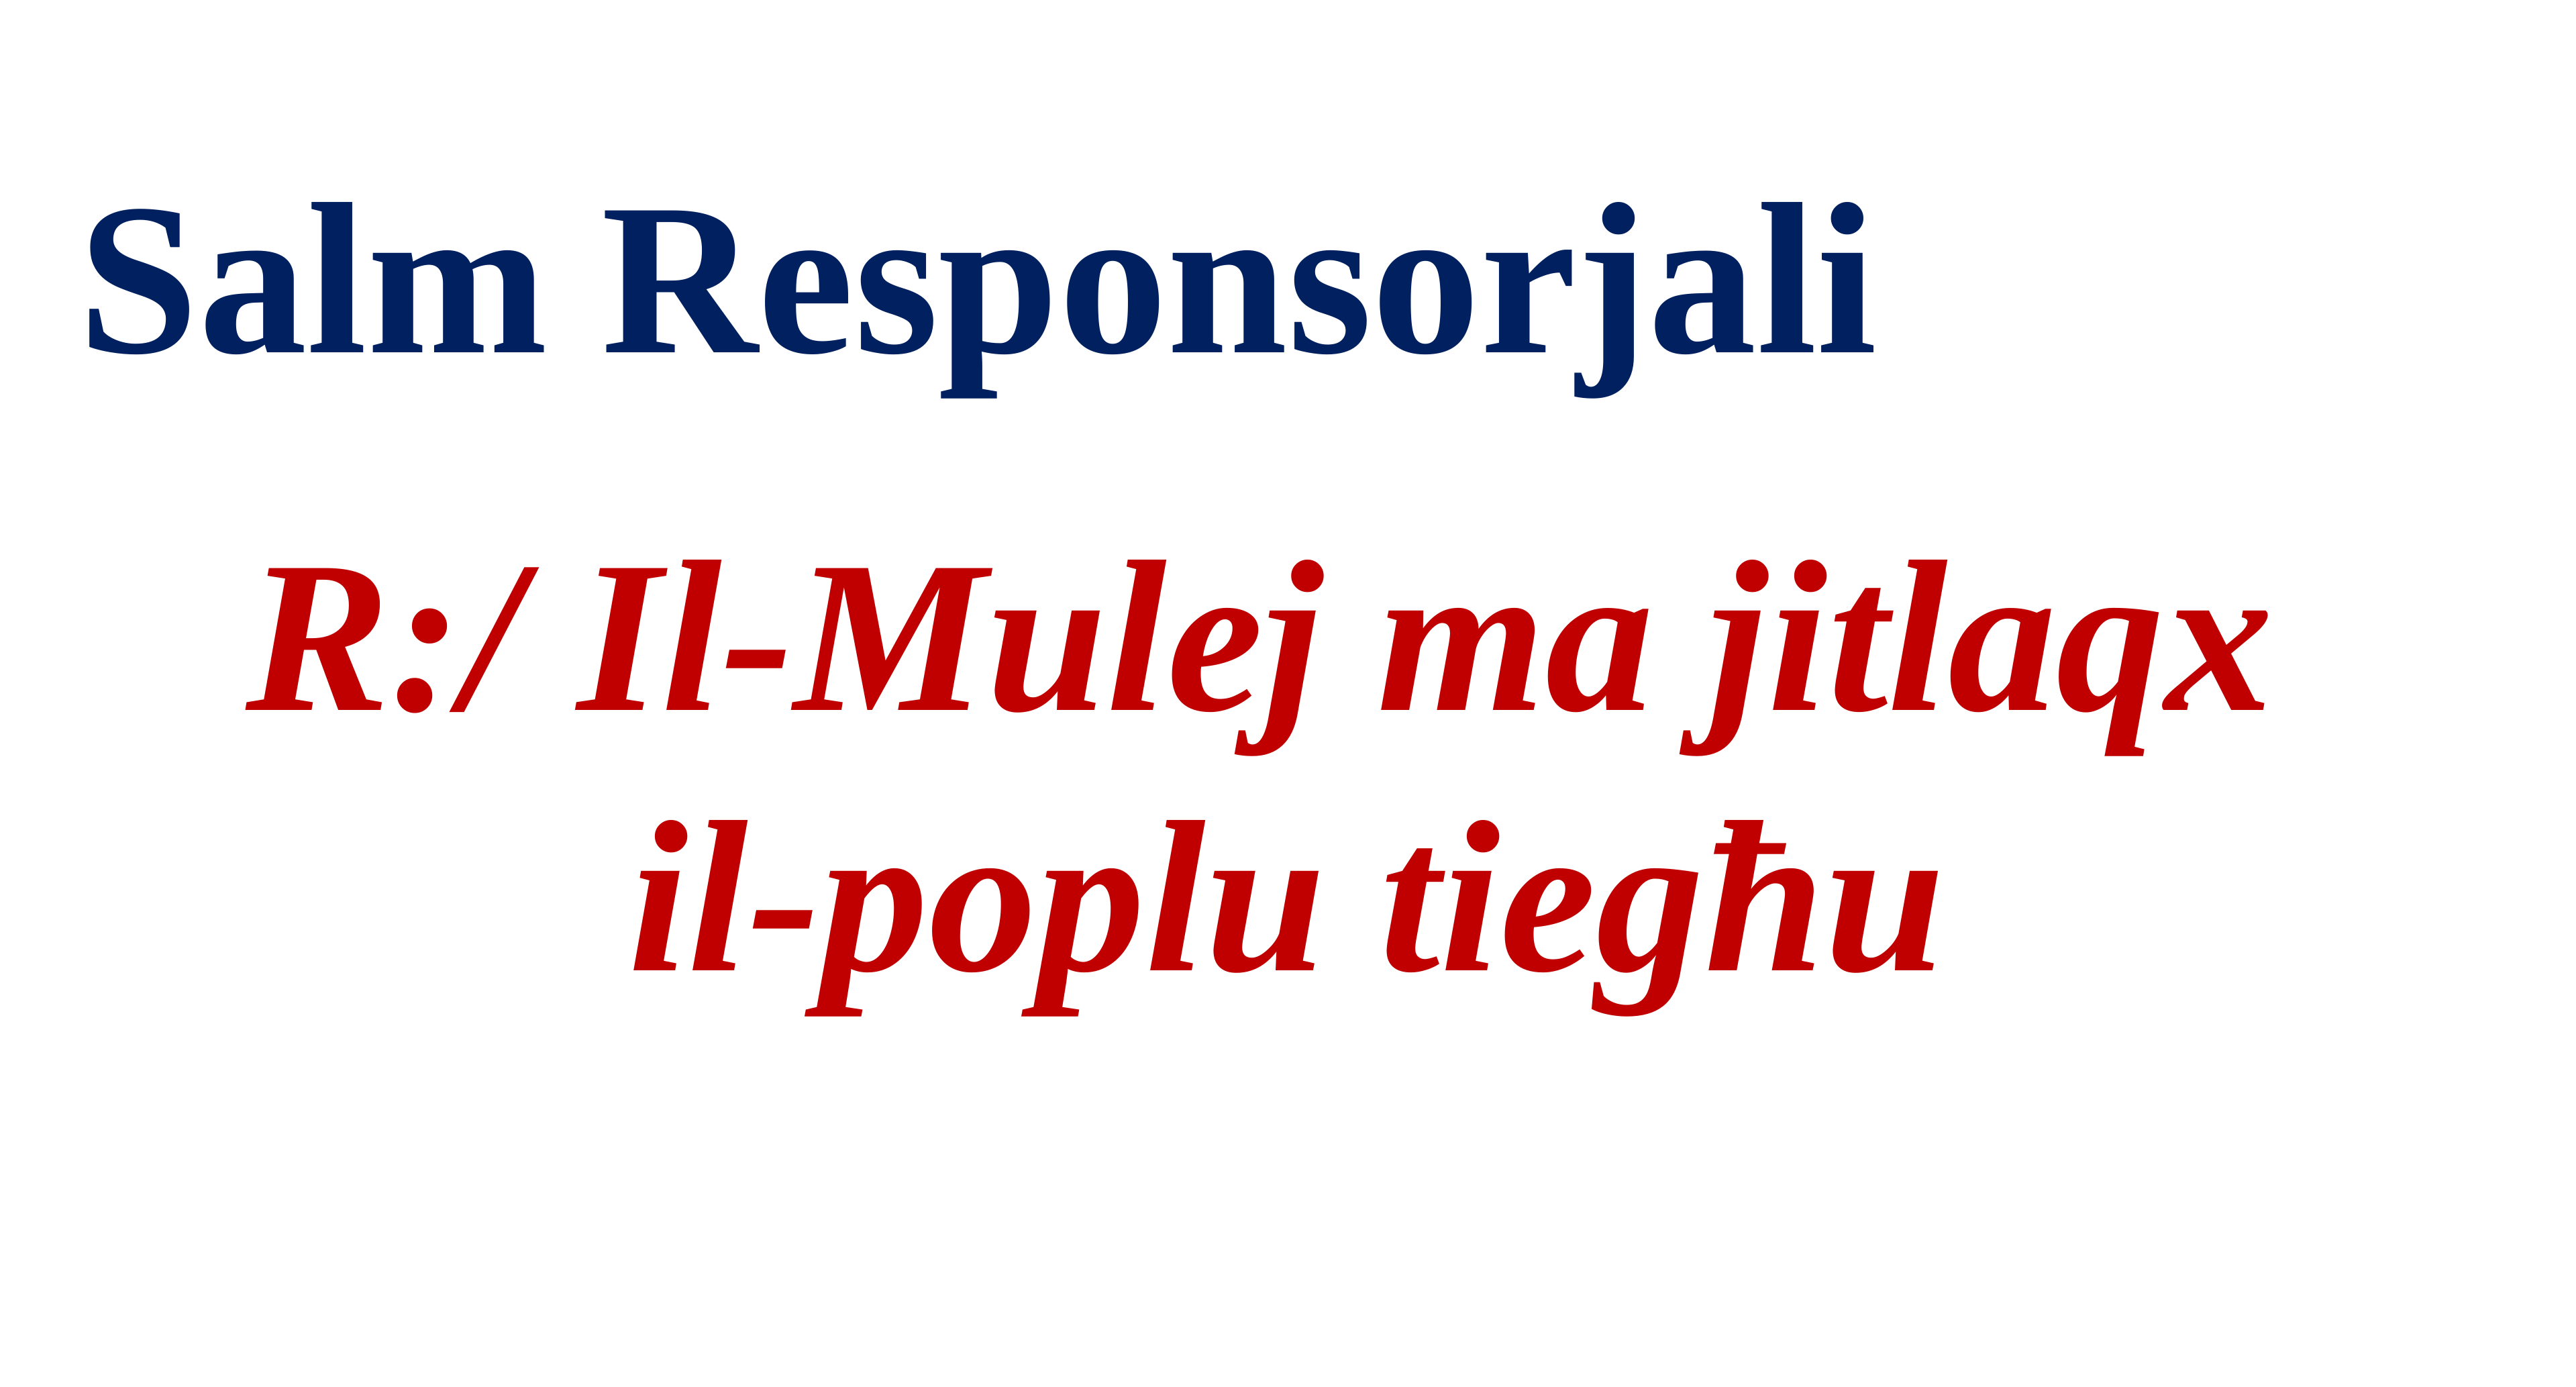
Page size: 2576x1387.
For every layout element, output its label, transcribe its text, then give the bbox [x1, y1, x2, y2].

text_box Salm Responsorjali [68, 130, 1889, 401]
text_box R:/ Il-Mulej ma jitlaqx il-poplu tiegħu [0, 489, 2576, 1019]
